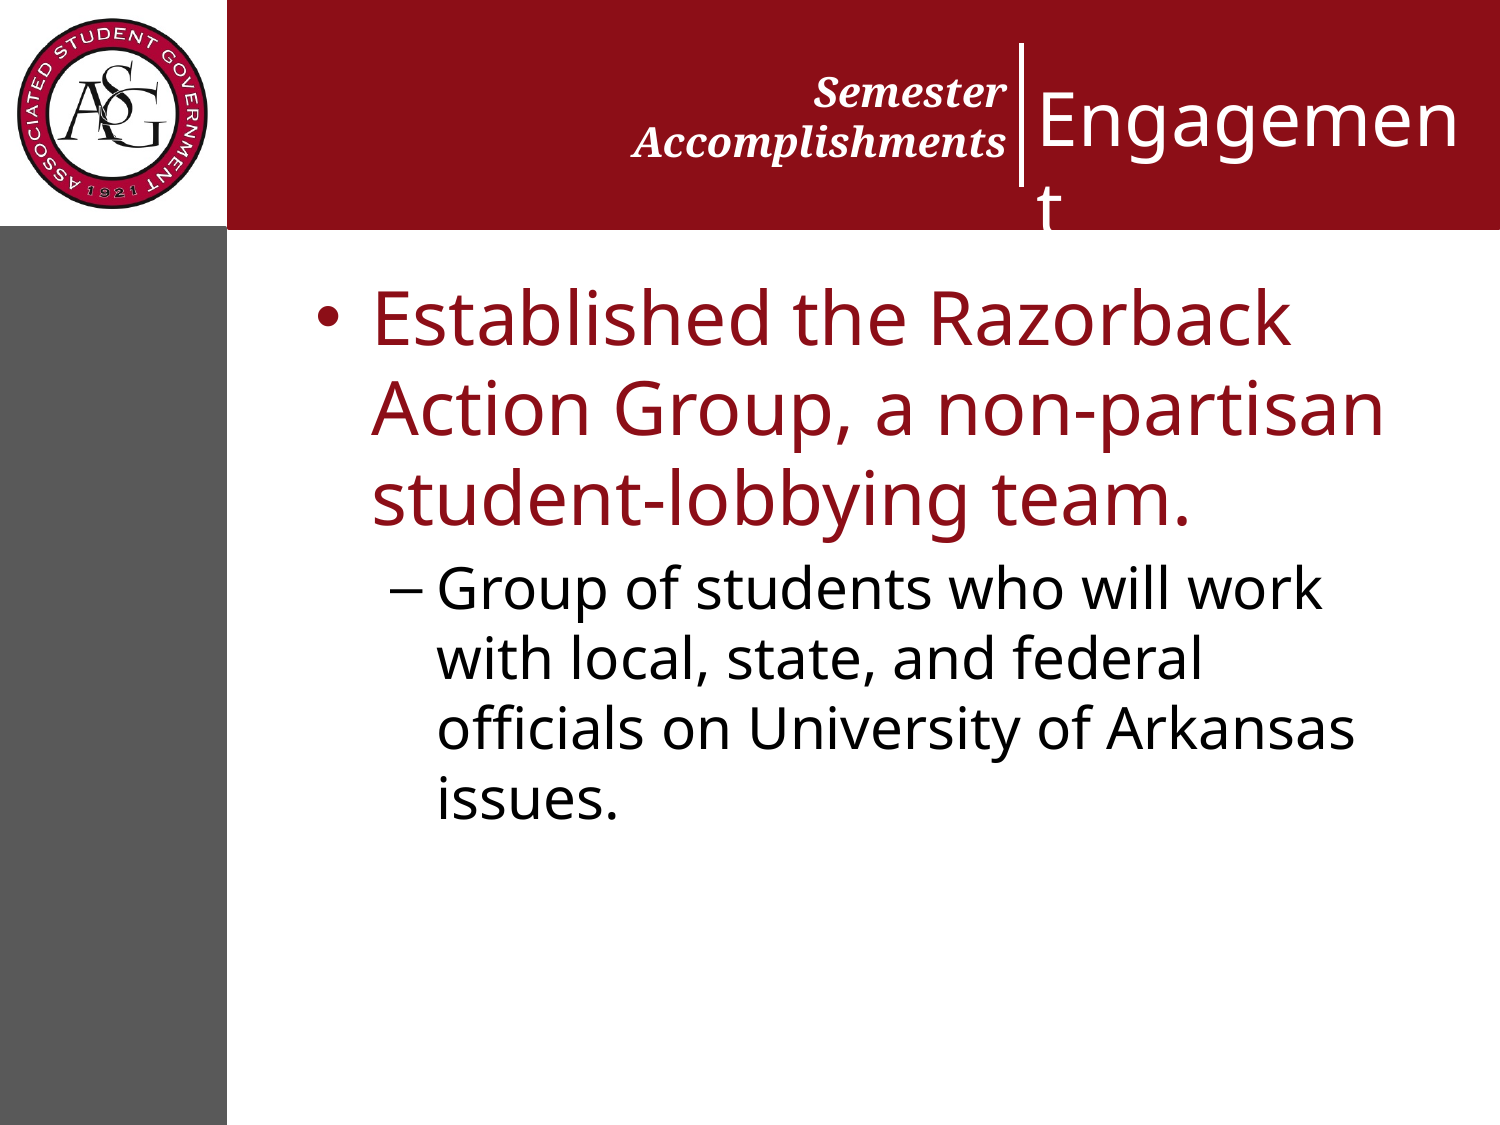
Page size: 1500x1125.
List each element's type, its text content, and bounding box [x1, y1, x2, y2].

text_box Engagement [1022, 64, 1496, 260]
picture [12, 14, 213, 213]
text_box [227, 0, 1500, 230]
title [75, 45, 227, 226]
list Established the Razorback Action Group, a non-partisan student-lobbying team. Group of students who will work with local, state, and federal officials on University of Arkansas issues. [300, 262, 1425, 1030]
text_box [0, 226, 227, 1125]
text_box Semester Accomplishments [600, 58, 1016, 174]
